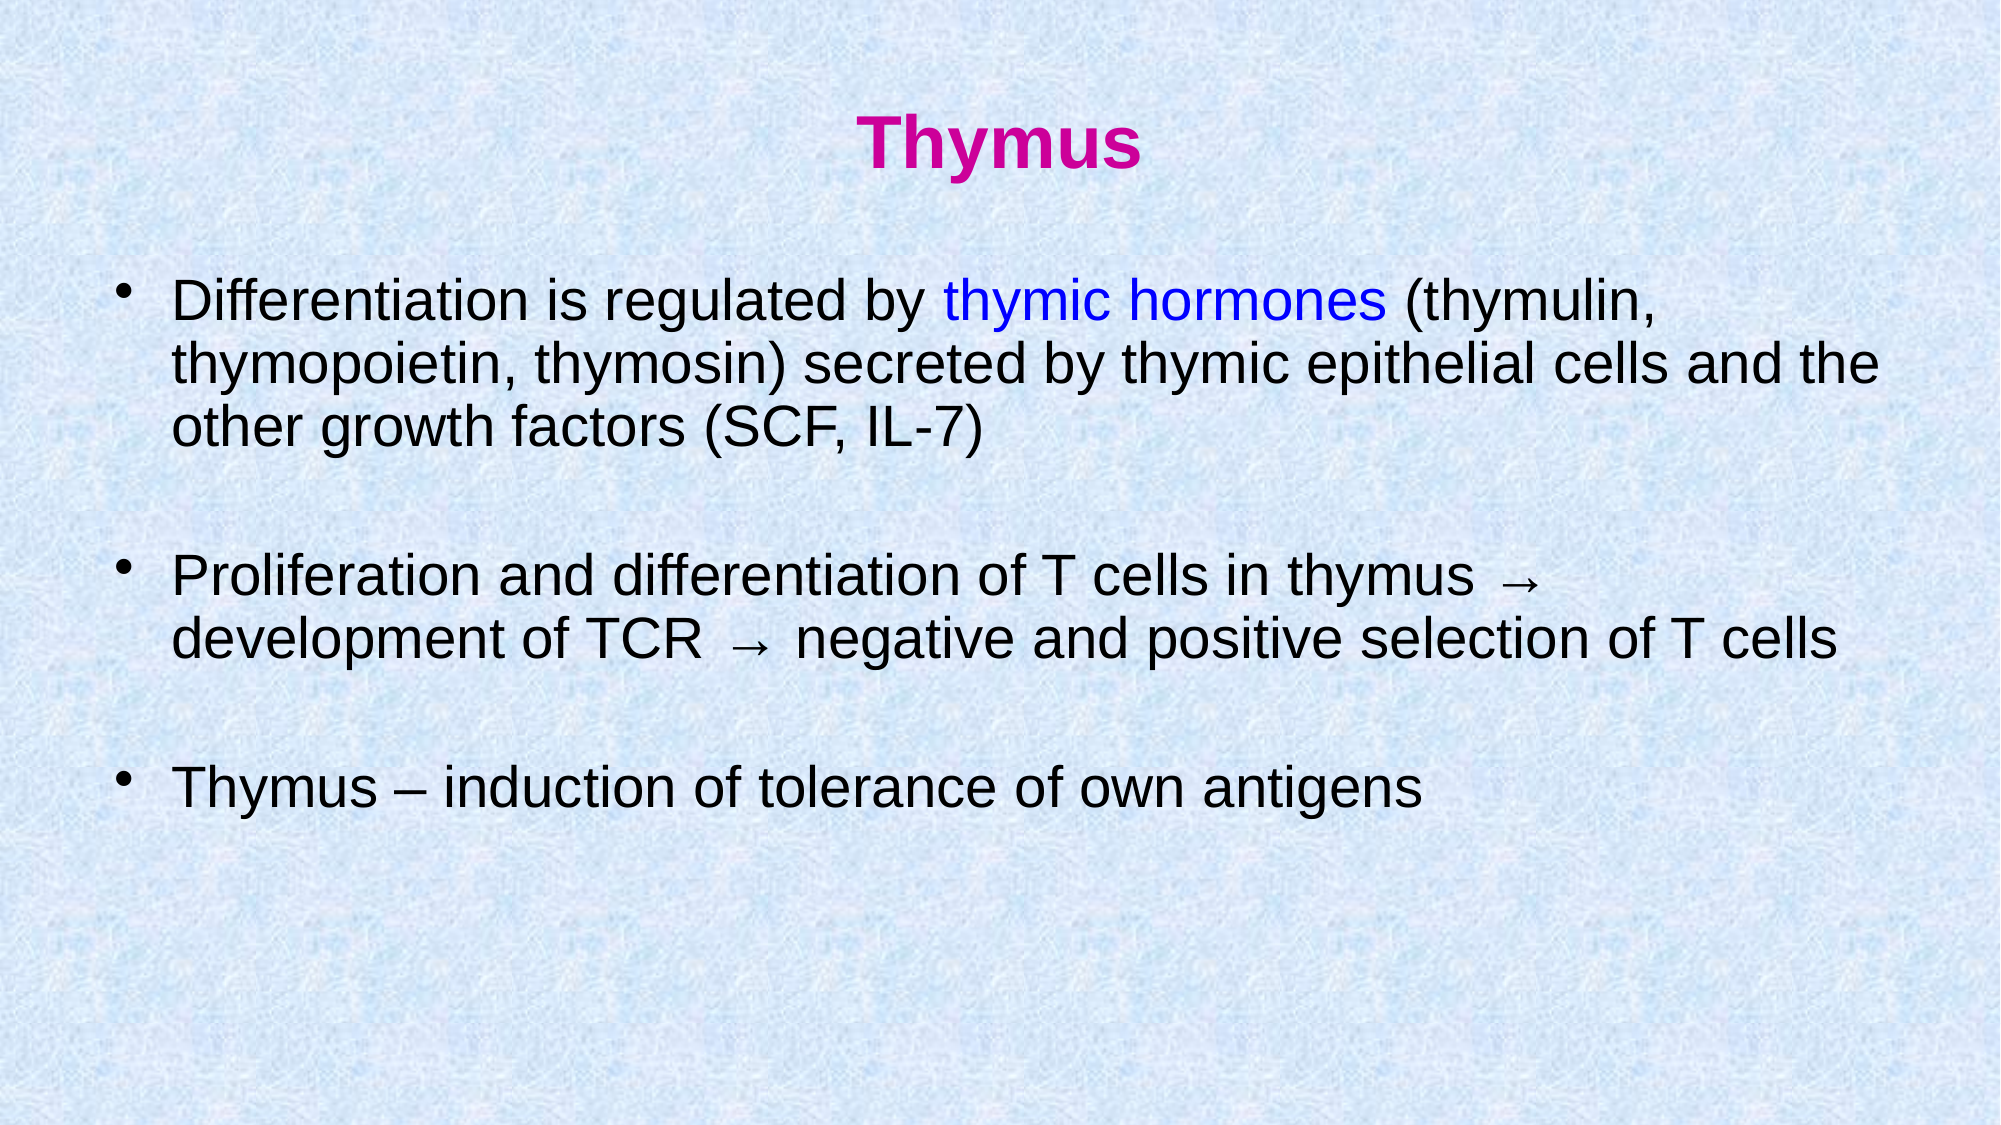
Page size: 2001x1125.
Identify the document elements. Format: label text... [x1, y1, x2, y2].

list Differentiation is regulated by thymic hormones (thymulin, thymopoietin, thymosin) secreted by thymic epithelial cells and the other growth factors (SCF, IL-7) Proliferation and differentiation of T cells in thymus → development of TCR → negative and positive selection of T cells Thymus – induction of tolerance of own antigens [99, 262, 1901, 1006]
title Thymus [99, 44, 1901, 233]
picture [0, 0, 2001, 1125]
